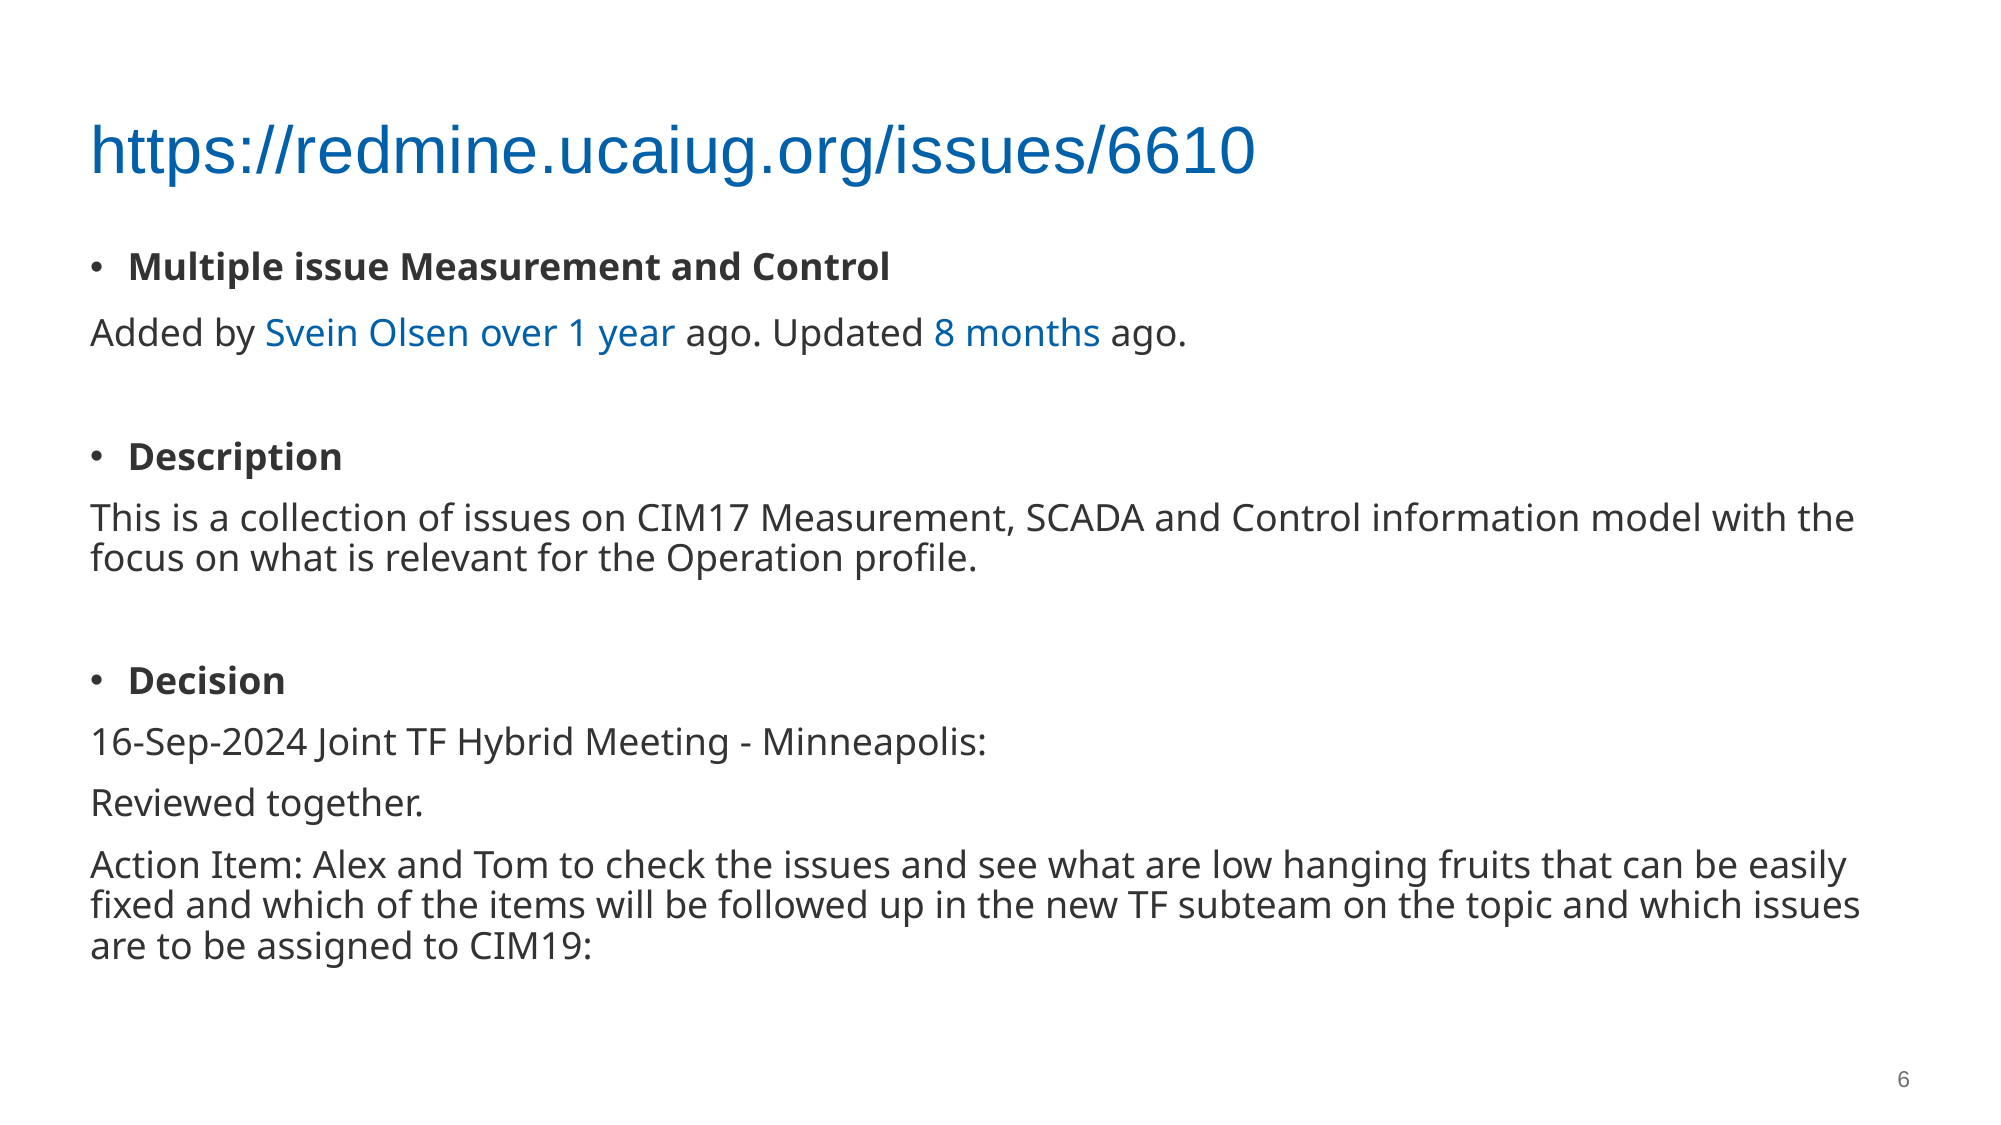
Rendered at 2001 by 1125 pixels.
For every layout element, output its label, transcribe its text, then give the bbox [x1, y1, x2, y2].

list Multiple issue Measurement and Control Added by Svein Olsen over 1 year ago. Updated 8 months ago. Description This is a collection of issues on CIM17 Measurement, SCADA and Control information model with the focus on what is relevant for the Operation profile. Decision 16-Sep-2024 Joint TF Hybrid Meeting - Minneapolis: Reviewed together. Action Item: Alex and Tom to check the issues and see what are low hanging fruits that can be easily fixed and which of the items will be followed up in the new TF subteam on the topic and which issues are to be assigned to CIM19: [75, 240, 1925, 1000]
slide_number 6 [1794, 1048, 1925, 1109]
title https://redmine.ucaiug.org/issues/6610 [75, 62, 1925, 196]
